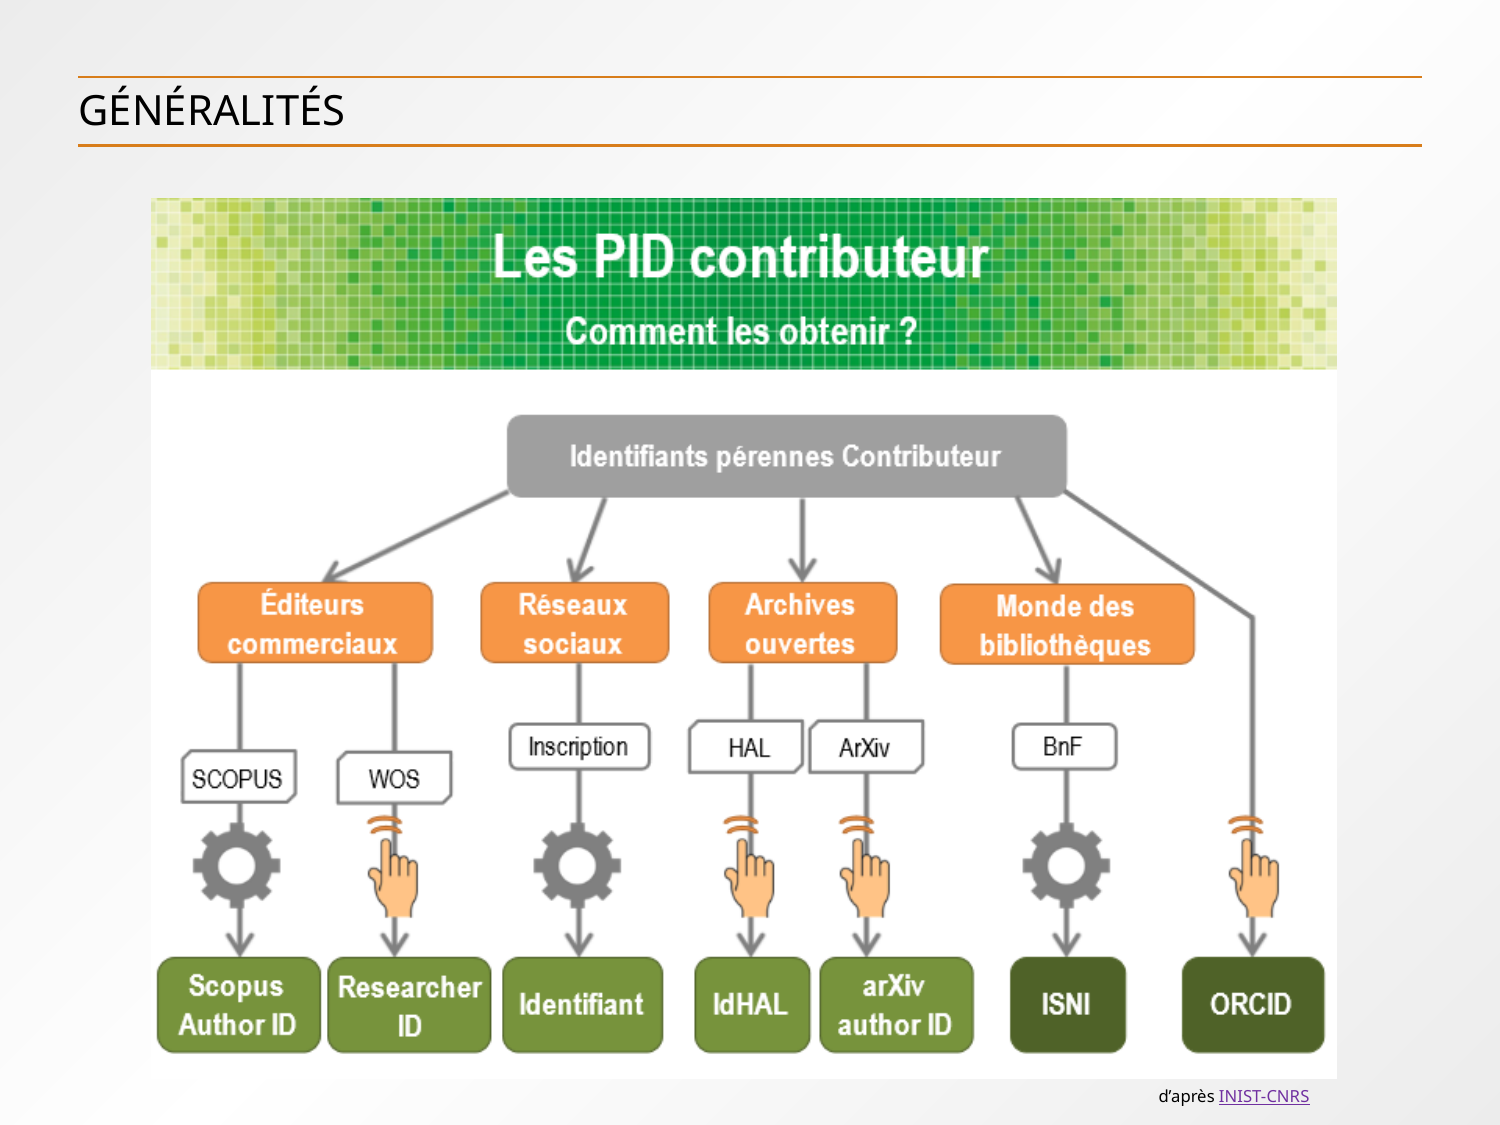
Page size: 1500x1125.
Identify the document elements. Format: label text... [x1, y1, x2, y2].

text_box d’après INIST-CNRS [1143, 1078, 1384, 1117]
title Généralités [63, 81, 1413, 151]
picture [151, 198, 1337, 1079]
